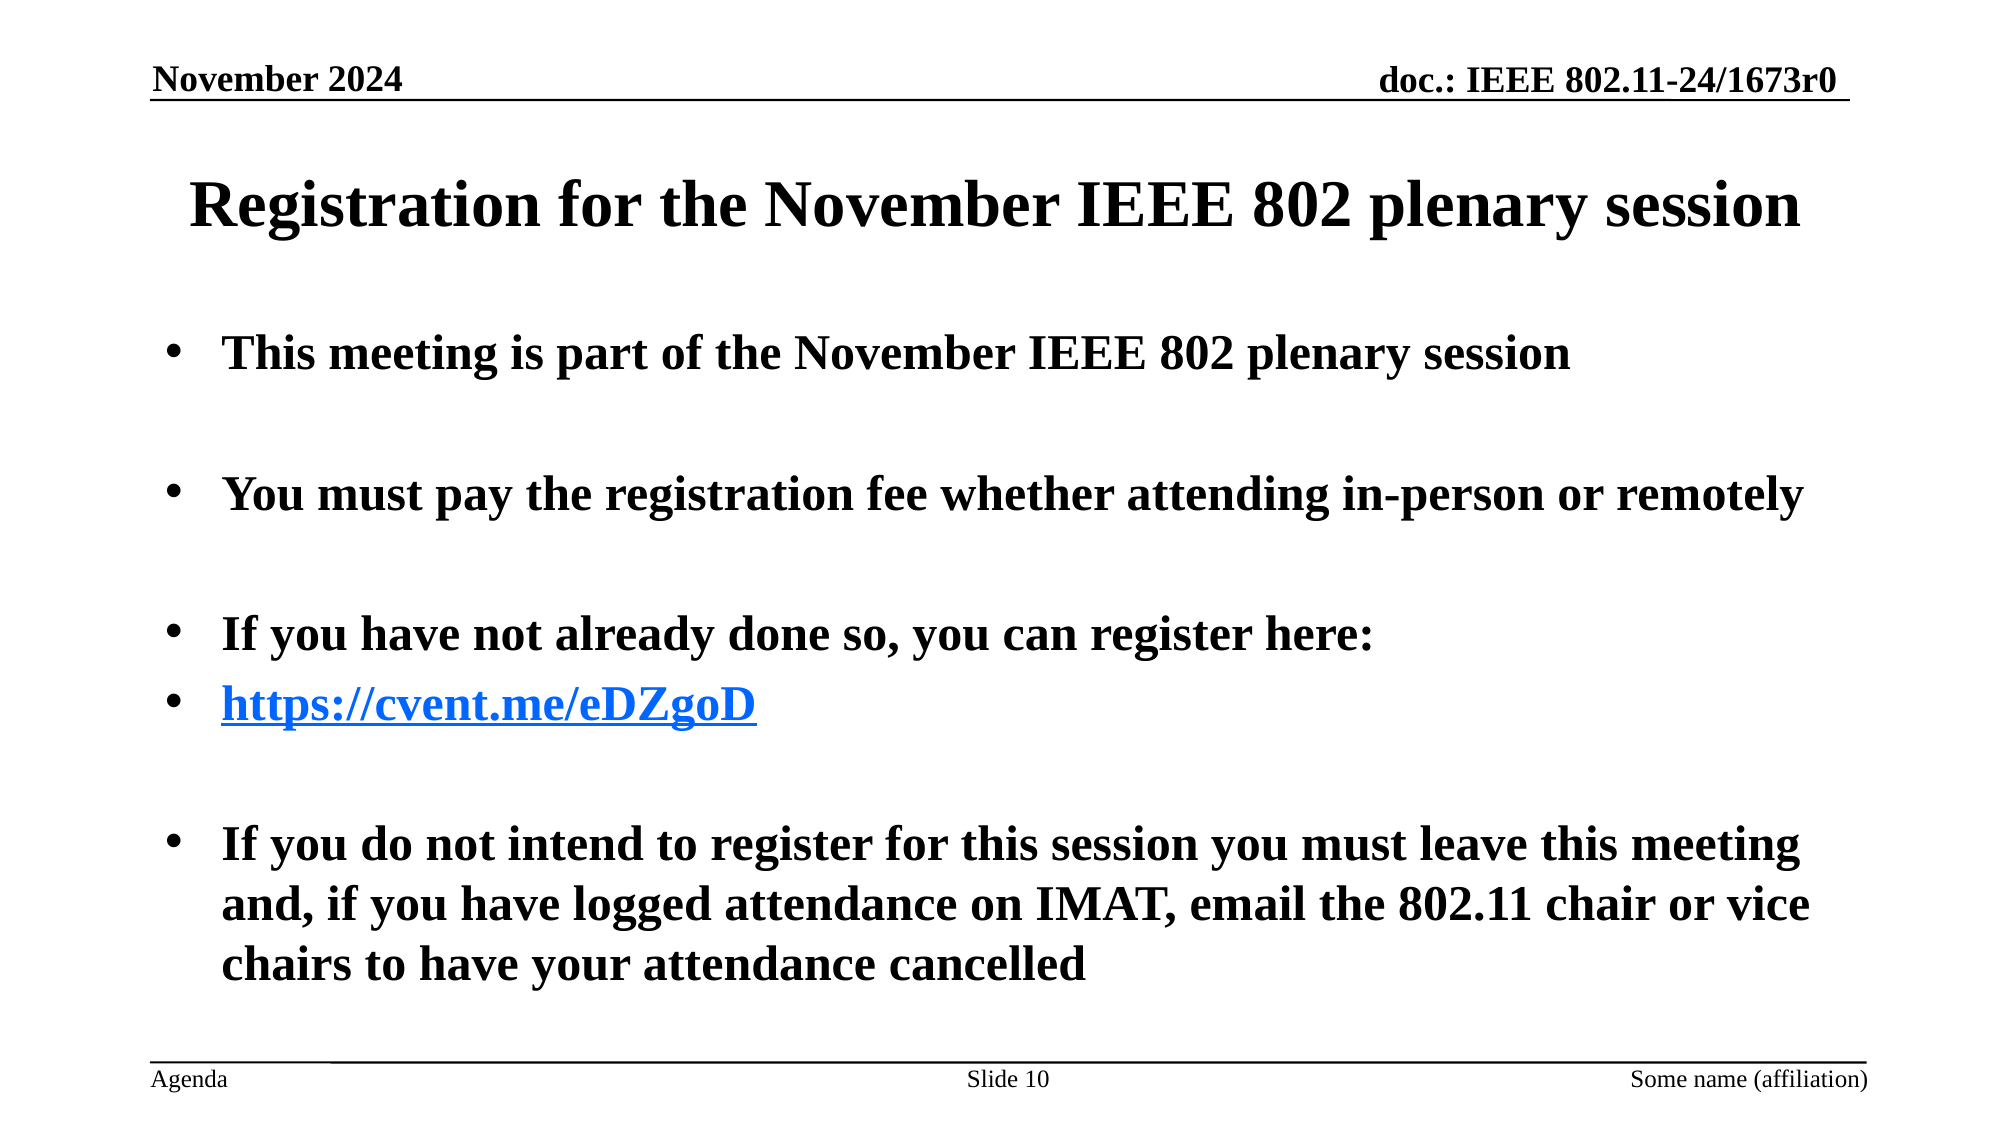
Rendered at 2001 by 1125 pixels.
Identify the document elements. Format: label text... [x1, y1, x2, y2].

slide_number Slide 10 [964, 1061, 1053, 1093]
footer Some name (affiliation) [1171, 1061, 1869, 1093]
list This meeting is part of the November IEEE 802 plenary session You must pay the registration fee whether attending in-person or remotely If you have not already done so, you can register here: https://cvent.me/eDZgoD If you do not intend to register for this session you must leave this meeting and, if you have logged attendance on IMAT, email the 802.11 chair or vice chairs to have your attendance cancelled [150, 312, 1850, 1063]
title Registration for the November IEEE 802 plenary session [125, 112, 1869, 288]
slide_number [152, 54, 563, 100]
